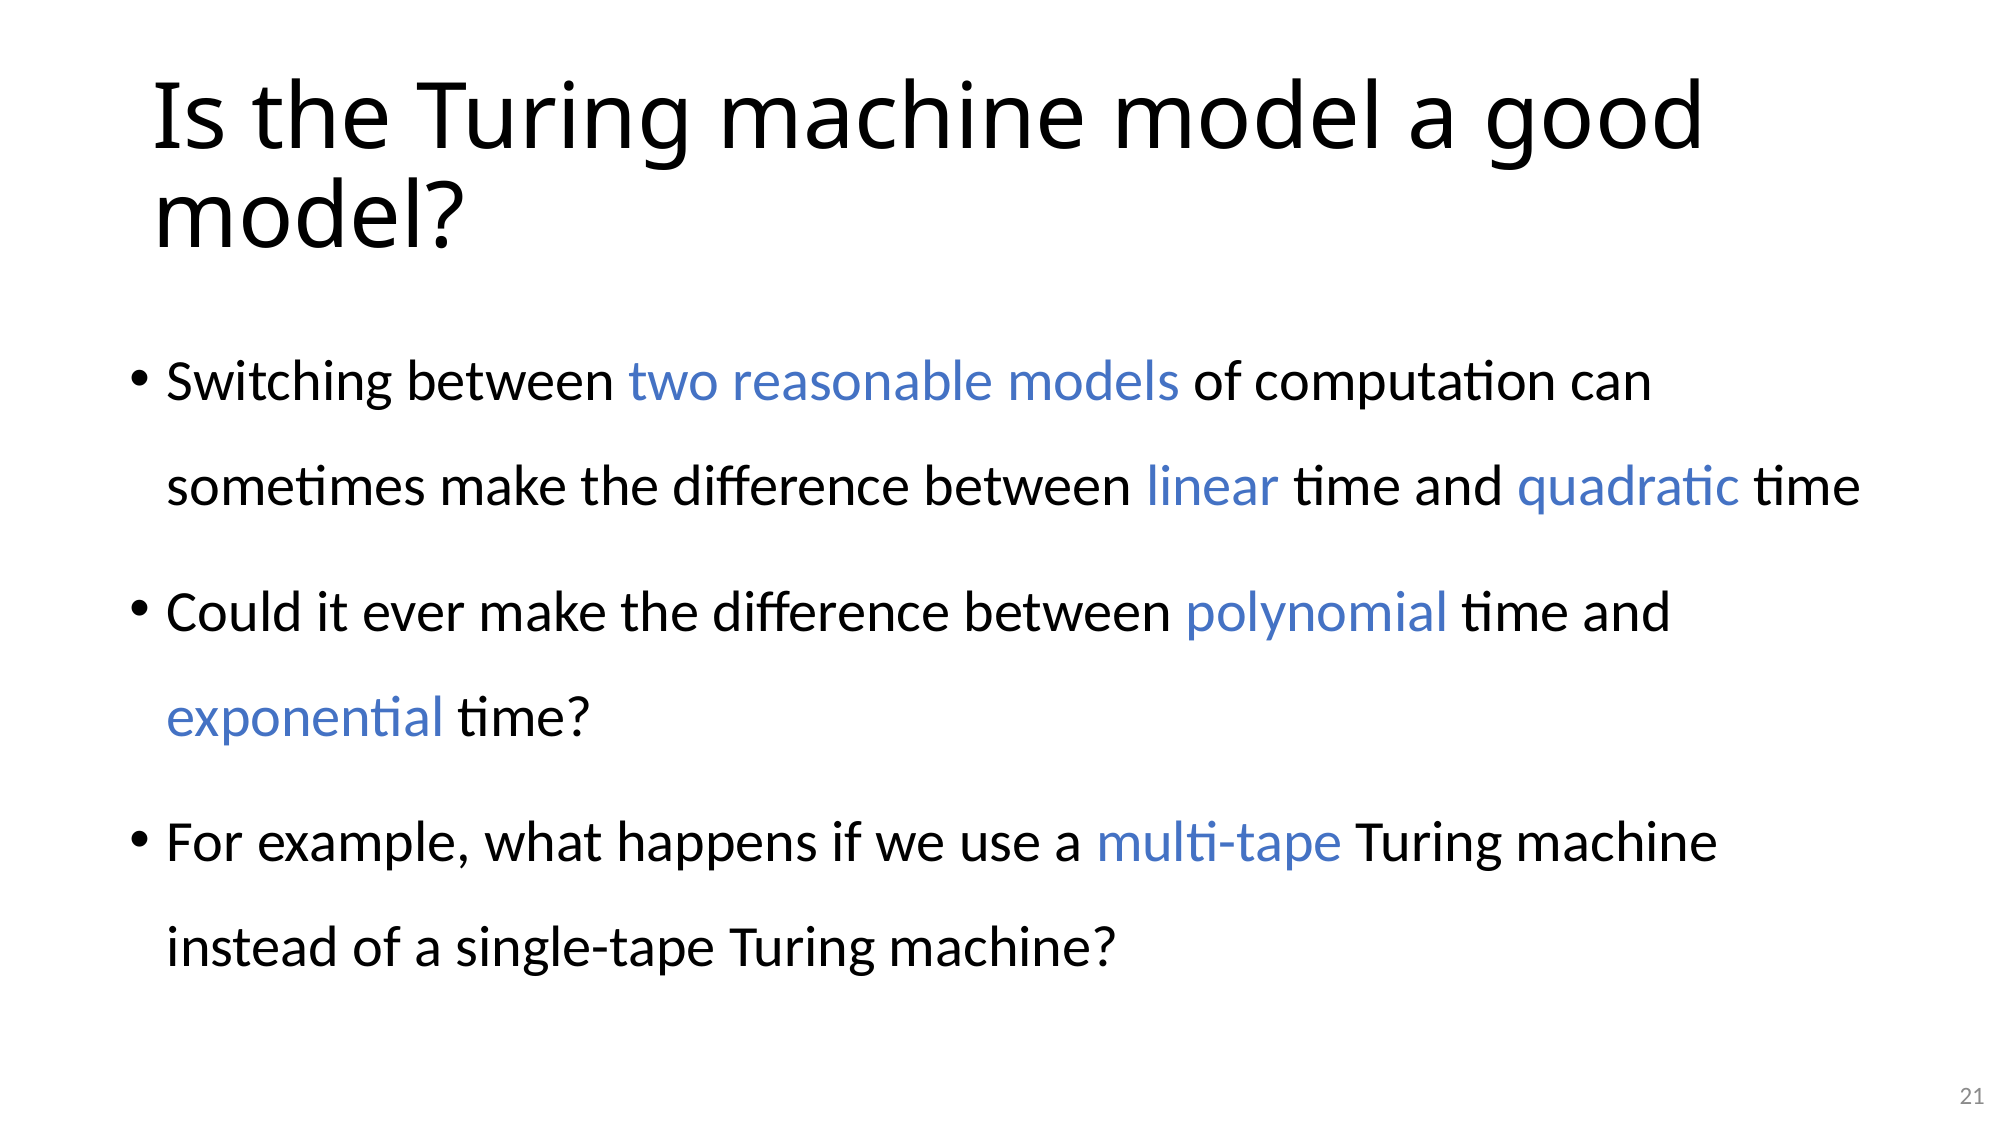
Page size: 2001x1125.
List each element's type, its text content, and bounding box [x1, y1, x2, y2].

slide_number 21 [1550, 1064, 2000, 1125]
list Switching between two reasonable models of computation can sometimes make the difference between linear time and quadratic time Could it ever make the difference between polynomial time and exponential time? For example, what happens if we use a multi-tape Turing machine instead of a single-tape Turing machine? [114, 299, 1909, 1014]
title Is the Turing machine model a good model? [137, 59, 1863, 278]
